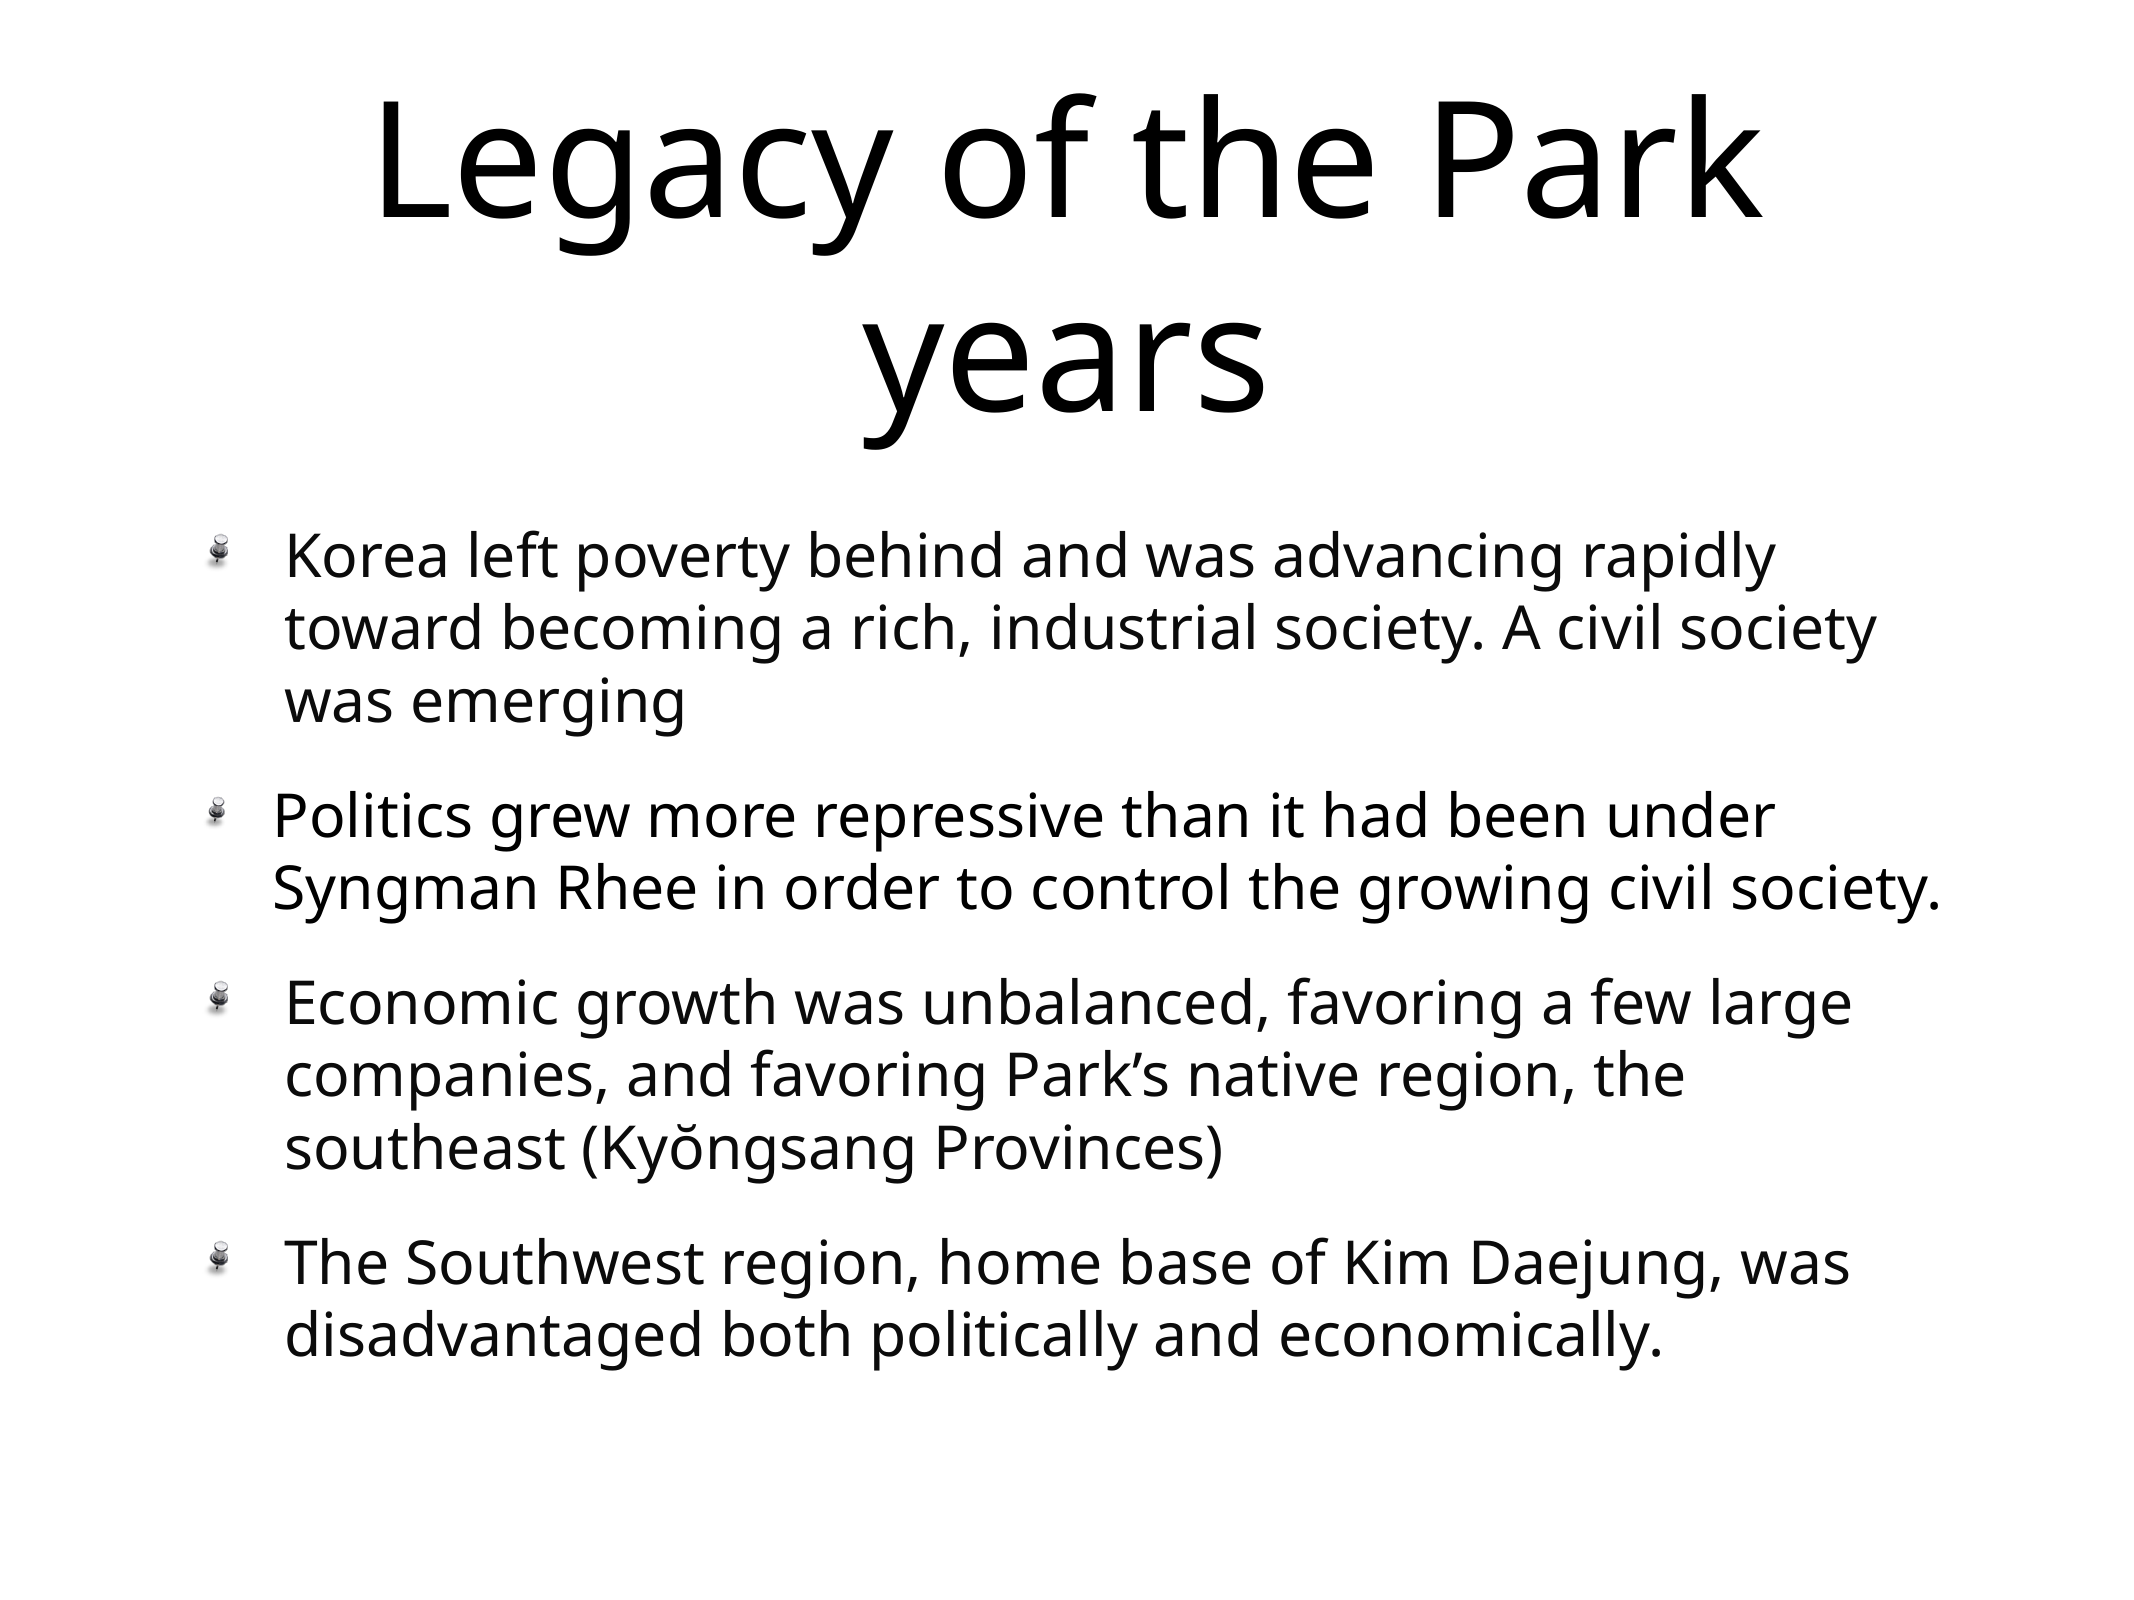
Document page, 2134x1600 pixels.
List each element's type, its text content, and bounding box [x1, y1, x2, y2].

list Korea left poverty behind and was advancing rapidly toward becoming a rich, industrial society. A civil society was emerging Politics grew more repressive than it had been under Syngman Rhee in order to control the growing civil society. Economic growth was unbalanced, favoring a few large companies, and favoring Park’s native region, the southeast (Kyŏngsang Provinces) The Southwest region, home base of Kim Daejung, was disadvantaged both politically and economically. [155, 426, 1978, 1459]
picture [202, 1240, 230, 1279]
picture [202, 796, 226, 830]
picture [202, 533, 230, 572]
picture [202, 980, 230, 1019]
title Legacy of the Park years [155, 72, 1978, 426]
